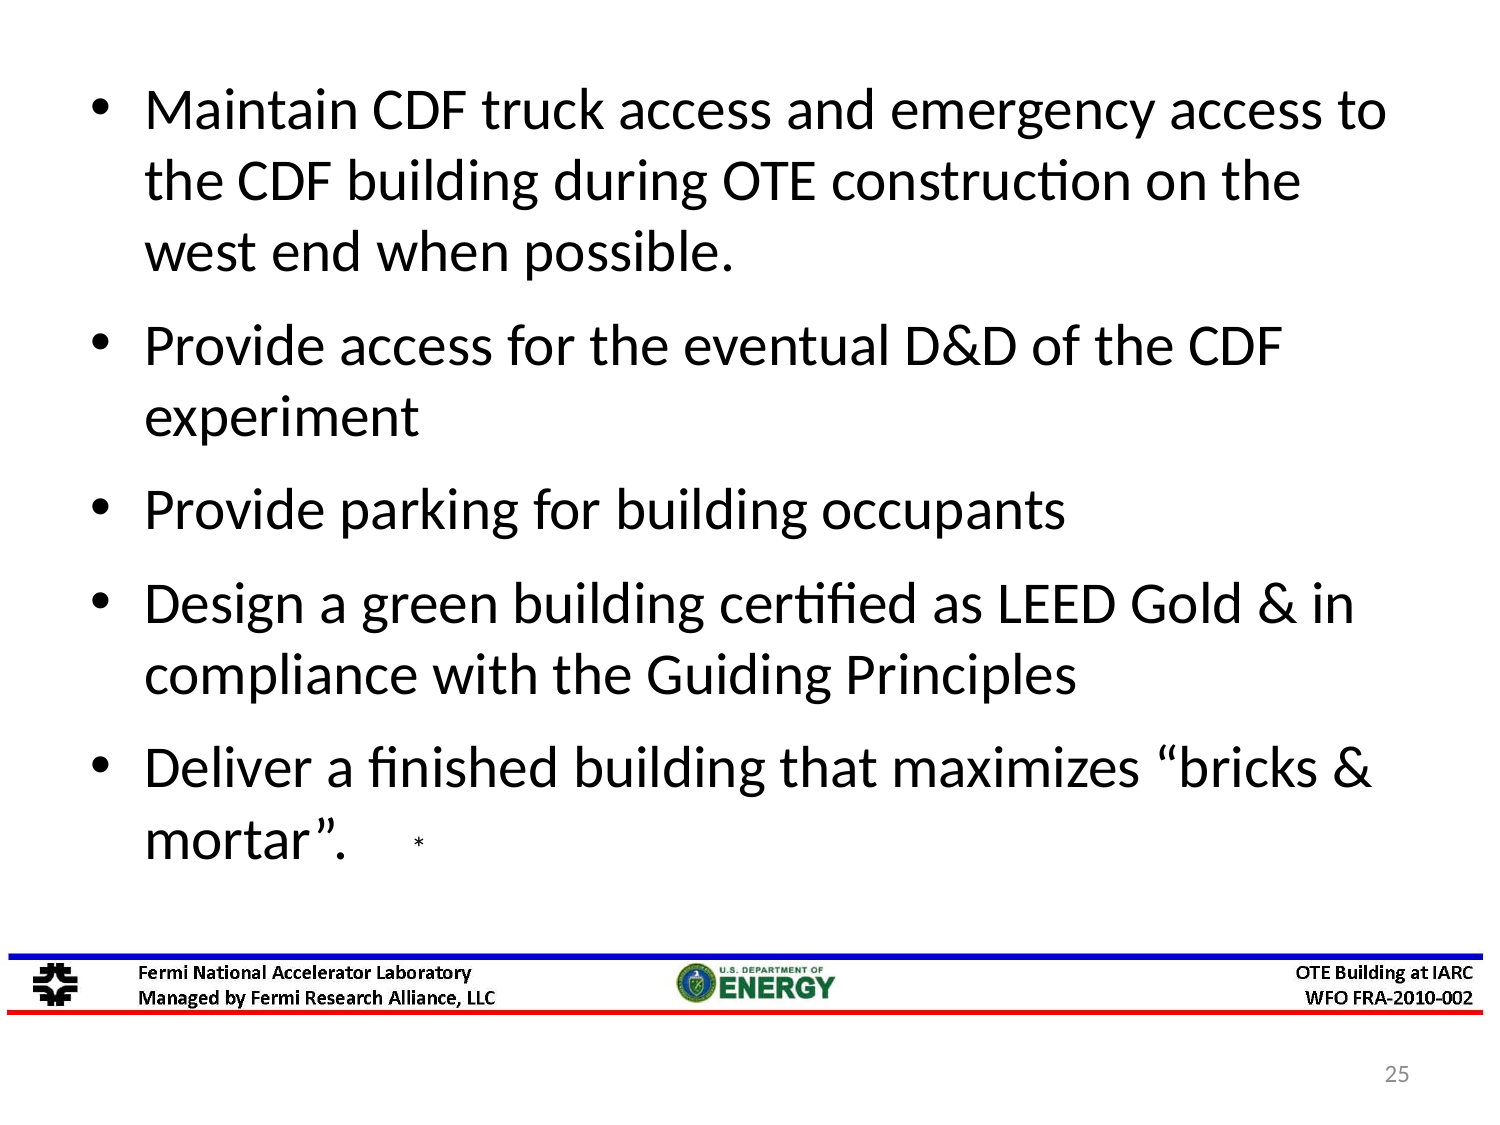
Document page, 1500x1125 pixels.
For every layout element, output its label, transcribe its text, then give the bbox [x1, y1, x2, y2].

slide_number 25 [1074, 1042, 1425, 1103]
list Maintain CDF truck access and emergency access to the CDF building during OTE construction on the west end when possible. Provide access for the eventual D&D of the CDF experiment Provide parking for building occupants Design a green building certified as LEED Gold & in compliance with the Guiding Principles Deliver a finished building that maximizes “bricks & mortar”. * [75, 62, 1425, 880]
picture [0, 949, 1500, 1015]
